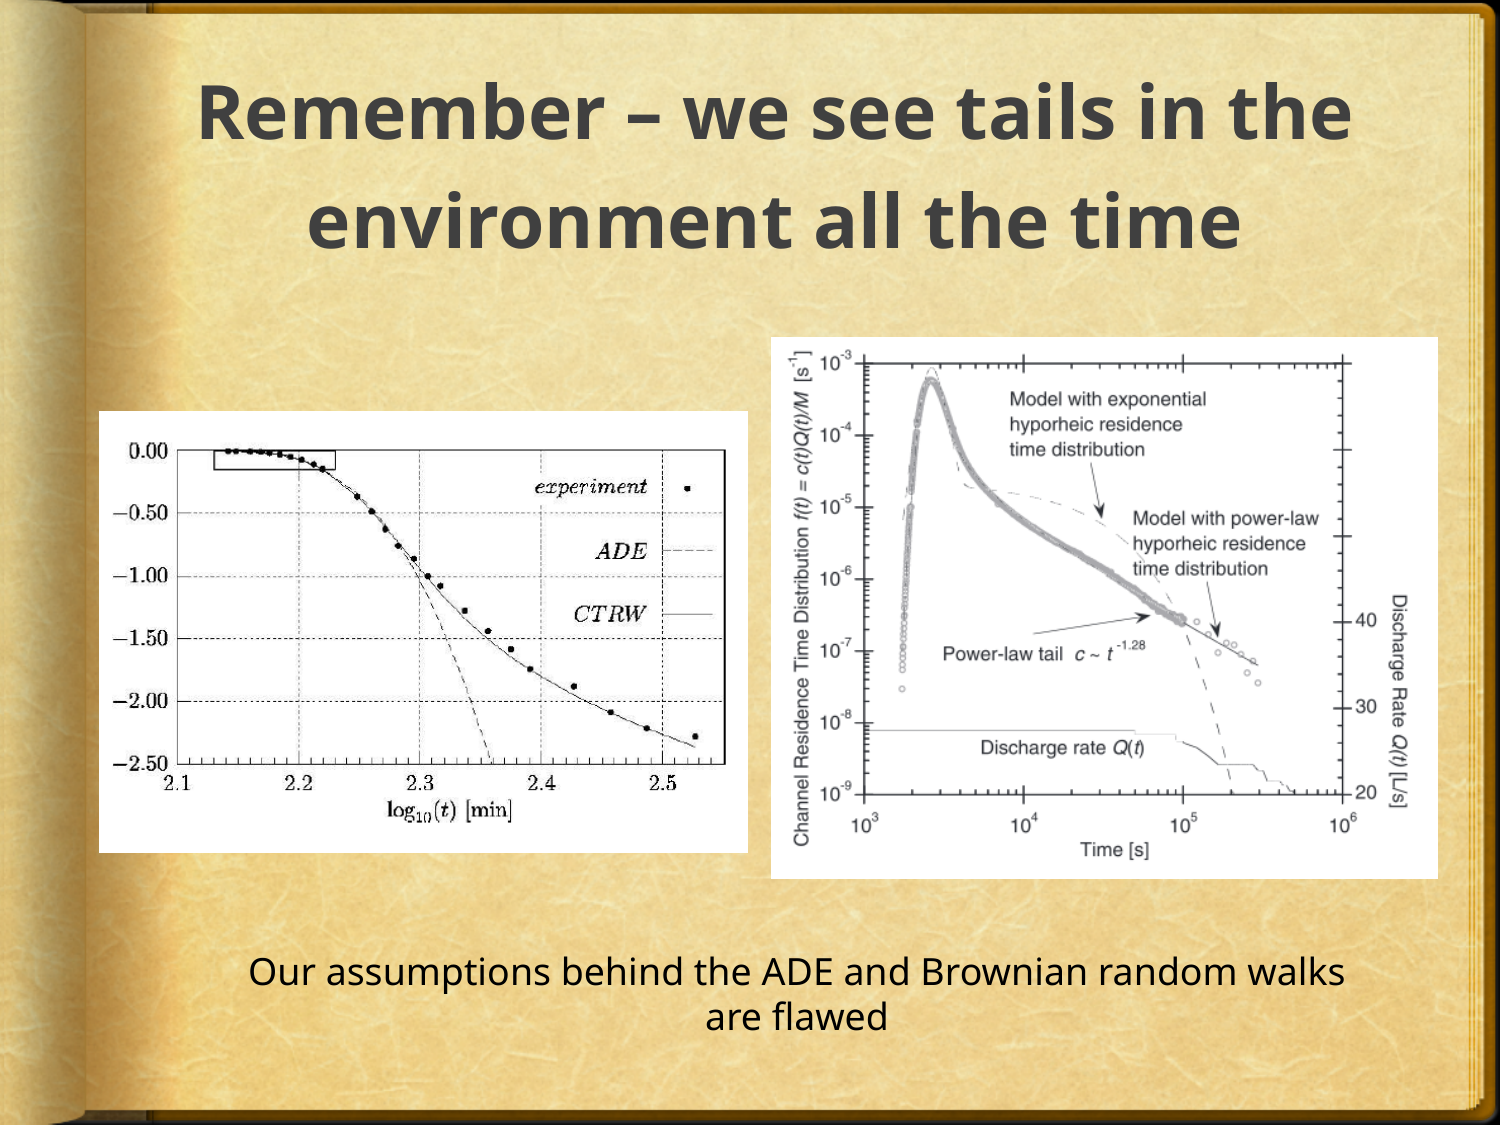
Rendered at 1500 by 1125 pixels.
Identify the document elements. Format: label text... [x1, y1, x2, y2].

title Remember – we see tails in the environment all the time [178, 45, 1372, 265]
text_box Our assumptions behind the ADE and Brownian random walks are flawed [233, 940, 1362, 1046]
picture [0, 0, 1500, 1125]
